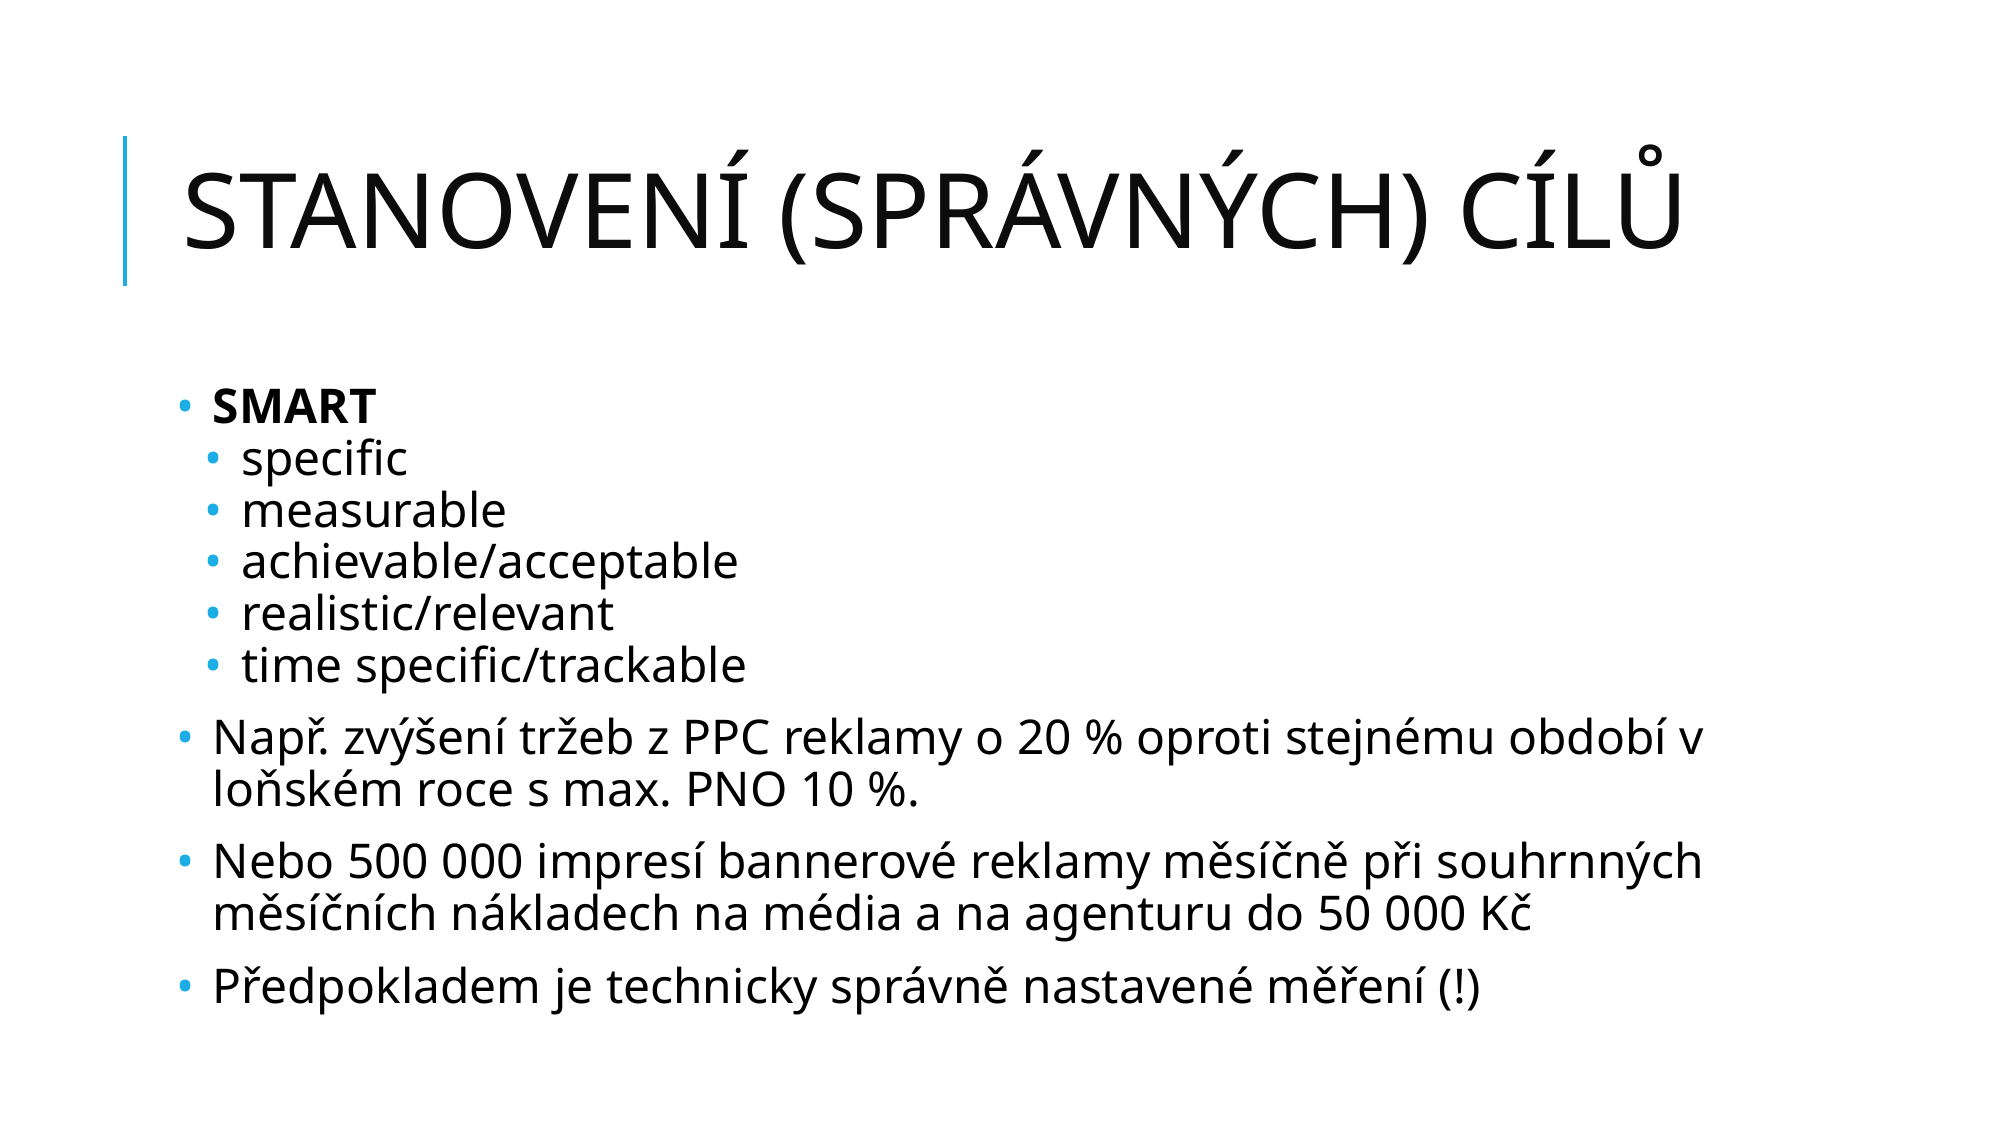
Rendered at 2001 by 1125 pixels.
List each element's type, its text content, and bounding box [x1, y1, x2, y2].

list SMART specific measurable achievable/acceptable realistic/relevant time specific/trackable Např. zvýšení tržeb z PPC reklamy o 20 % oproti stejnému období v loňském roce s max. PNO 10 %. Nebo 500 000 impresí bannerové reklamy měsíčně při souhrnných měsíčních nákladech na média a na agenturu do 50 000 Kč Předpokladem je technicky správně nastavené měření (!) [168, 375, 1870, 1035]
title STANOVENÍ (SPRÁVNÝCH) CÍLŮ [168, 96, 1763, 342]
